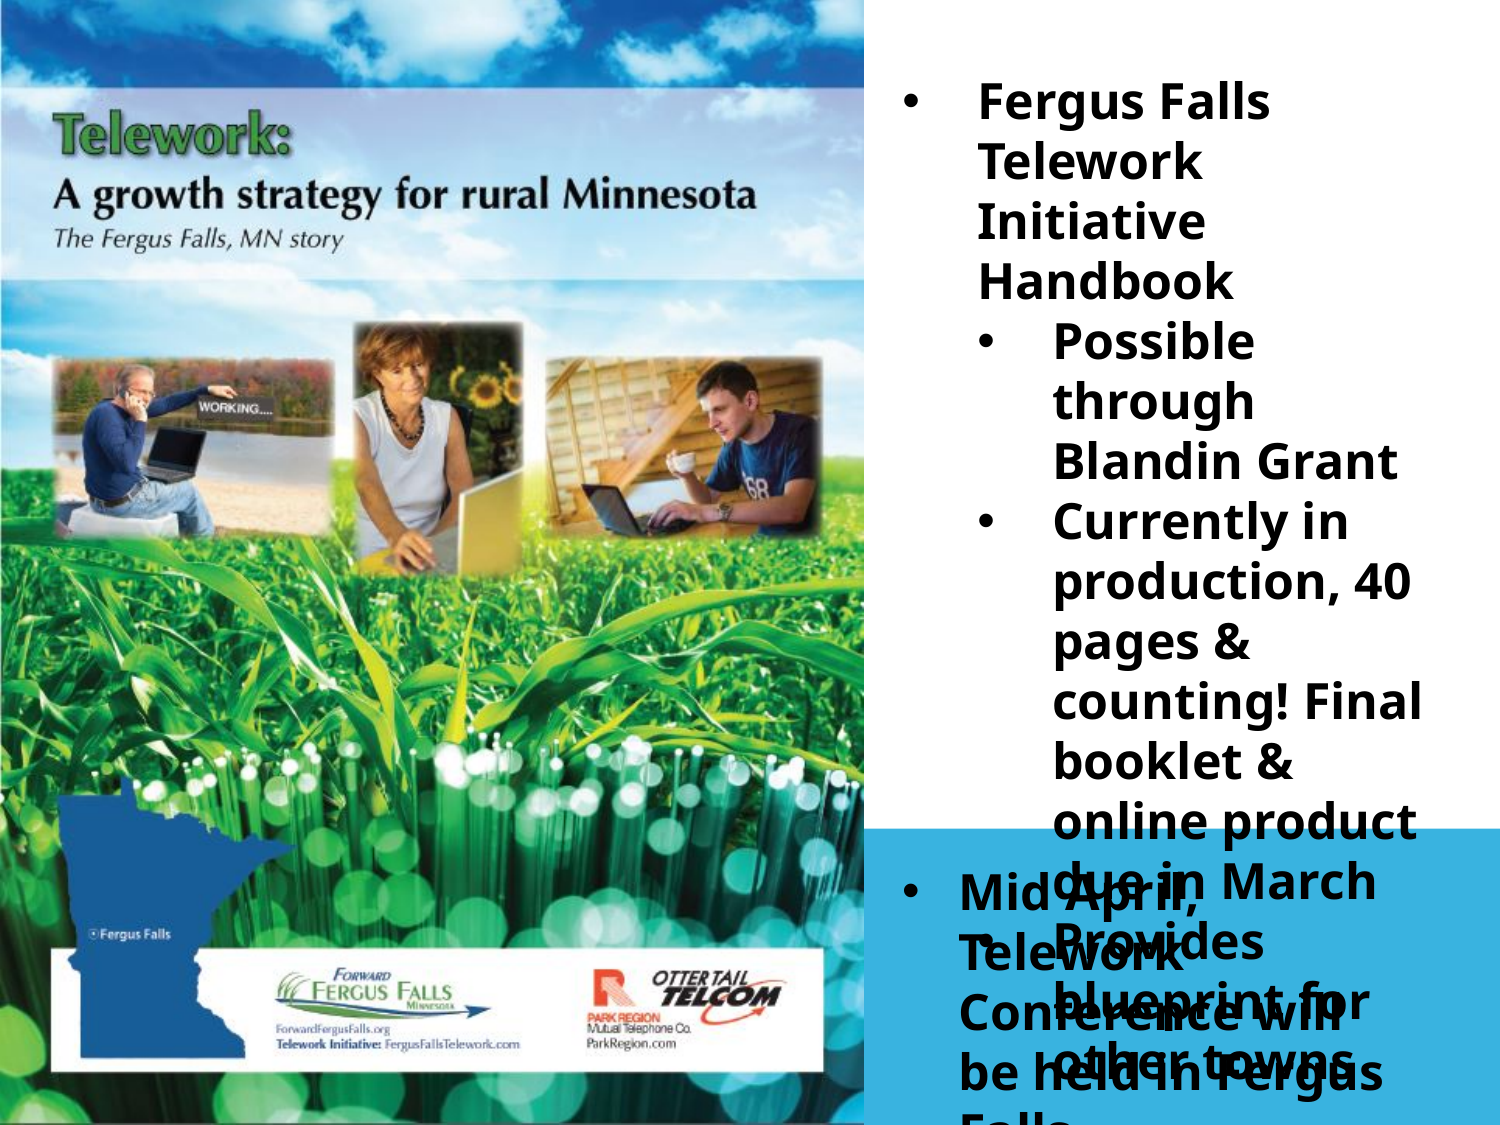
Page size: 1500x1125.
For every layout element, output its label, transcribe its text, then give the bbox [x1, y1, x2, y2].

text_box Fergus Falls Telework Initiative Handbook Possible through Blandin Grant Currently in production, 40 pages & counting! Final booklet & online product due in March Provides blueprint for other towns [887, 62, 1450, 1098]
text_box Mid April, Telework Conference will be held in Fergus Falls. [887, 853, 1413, 1125]
picture [0, 0, 865, 1125]
